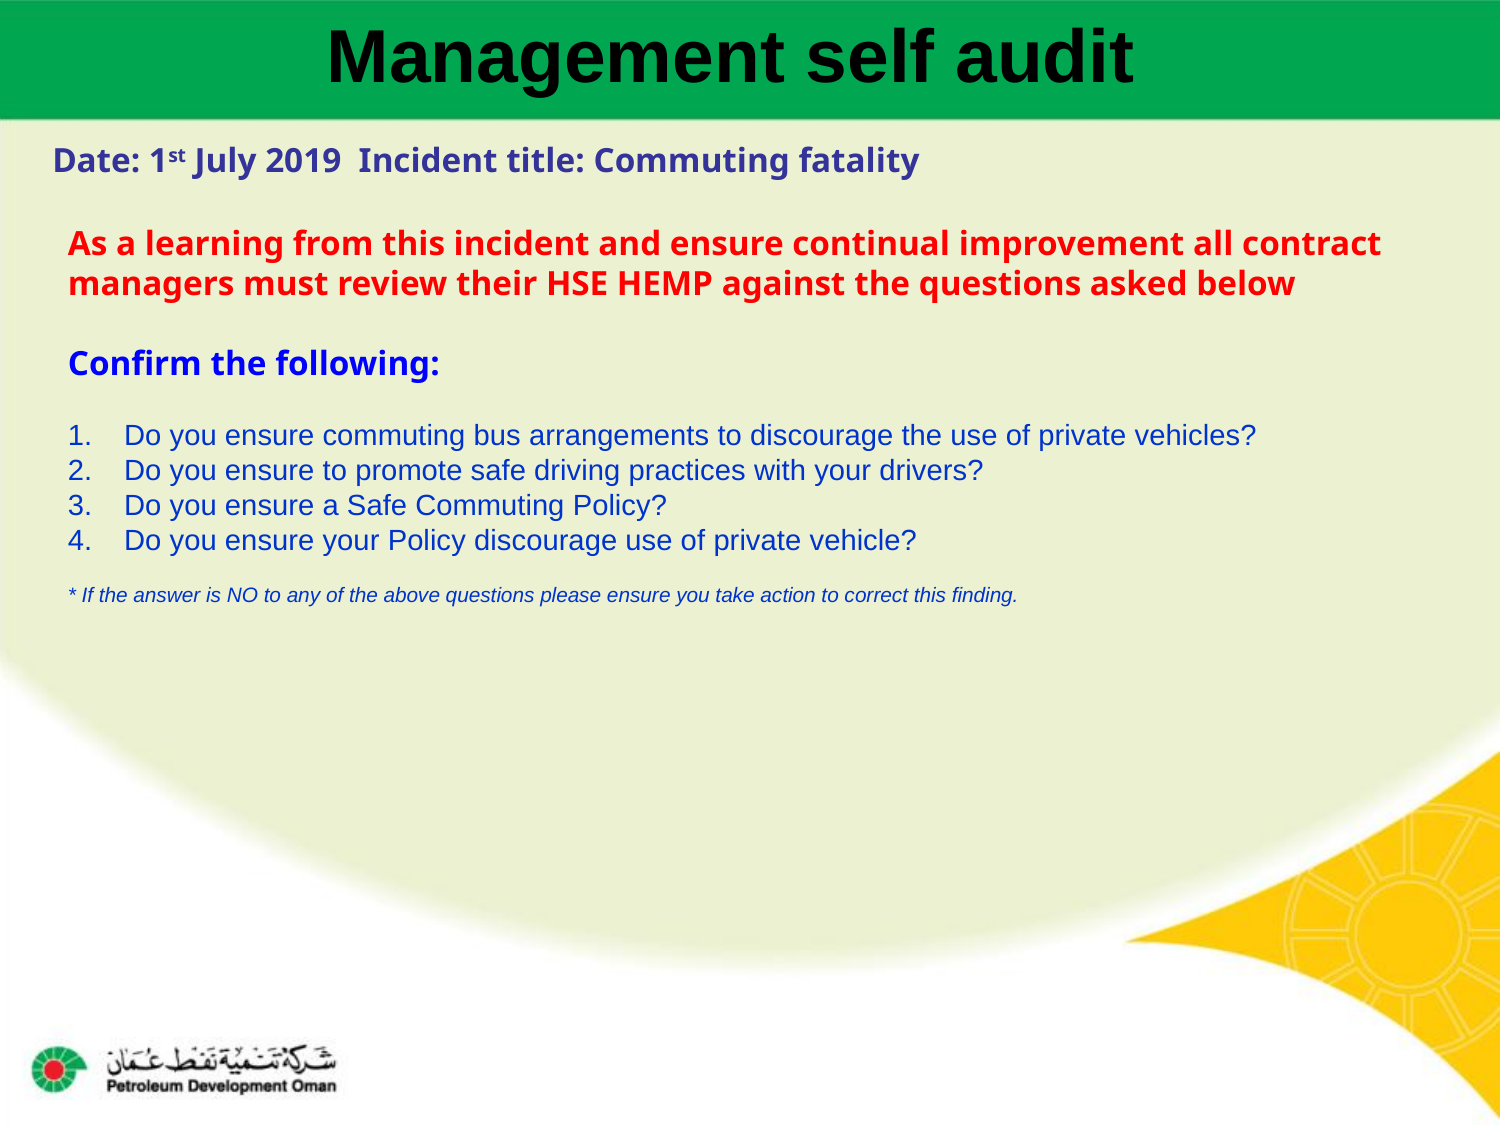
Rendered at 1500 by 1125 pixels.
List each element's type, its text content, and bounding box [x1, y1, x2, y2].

picture [0, 0, 1500, 1125]
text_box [1, 0, 1466, 126]
text_box Date: 1st July 2019 Incident title: Commuting fatality [37, 135, 974, 187]
text_box As a learning from this incident and ensure continual improvement all contract managers must review their HSE HEMP against the questions asked below Confirm the following: Do you ensure commuting bus arrangements to discourage the use of private vehicles? Do you ensure to promote safe driving practices with your drivers? Do you ensure a Safe Commuting Policy? Do you ensure your Policy discourage use of private vehicle? * If the answer is NO to any of the above questions please ensure you take action to correct this finding. [53, 184, 1424, 614]
